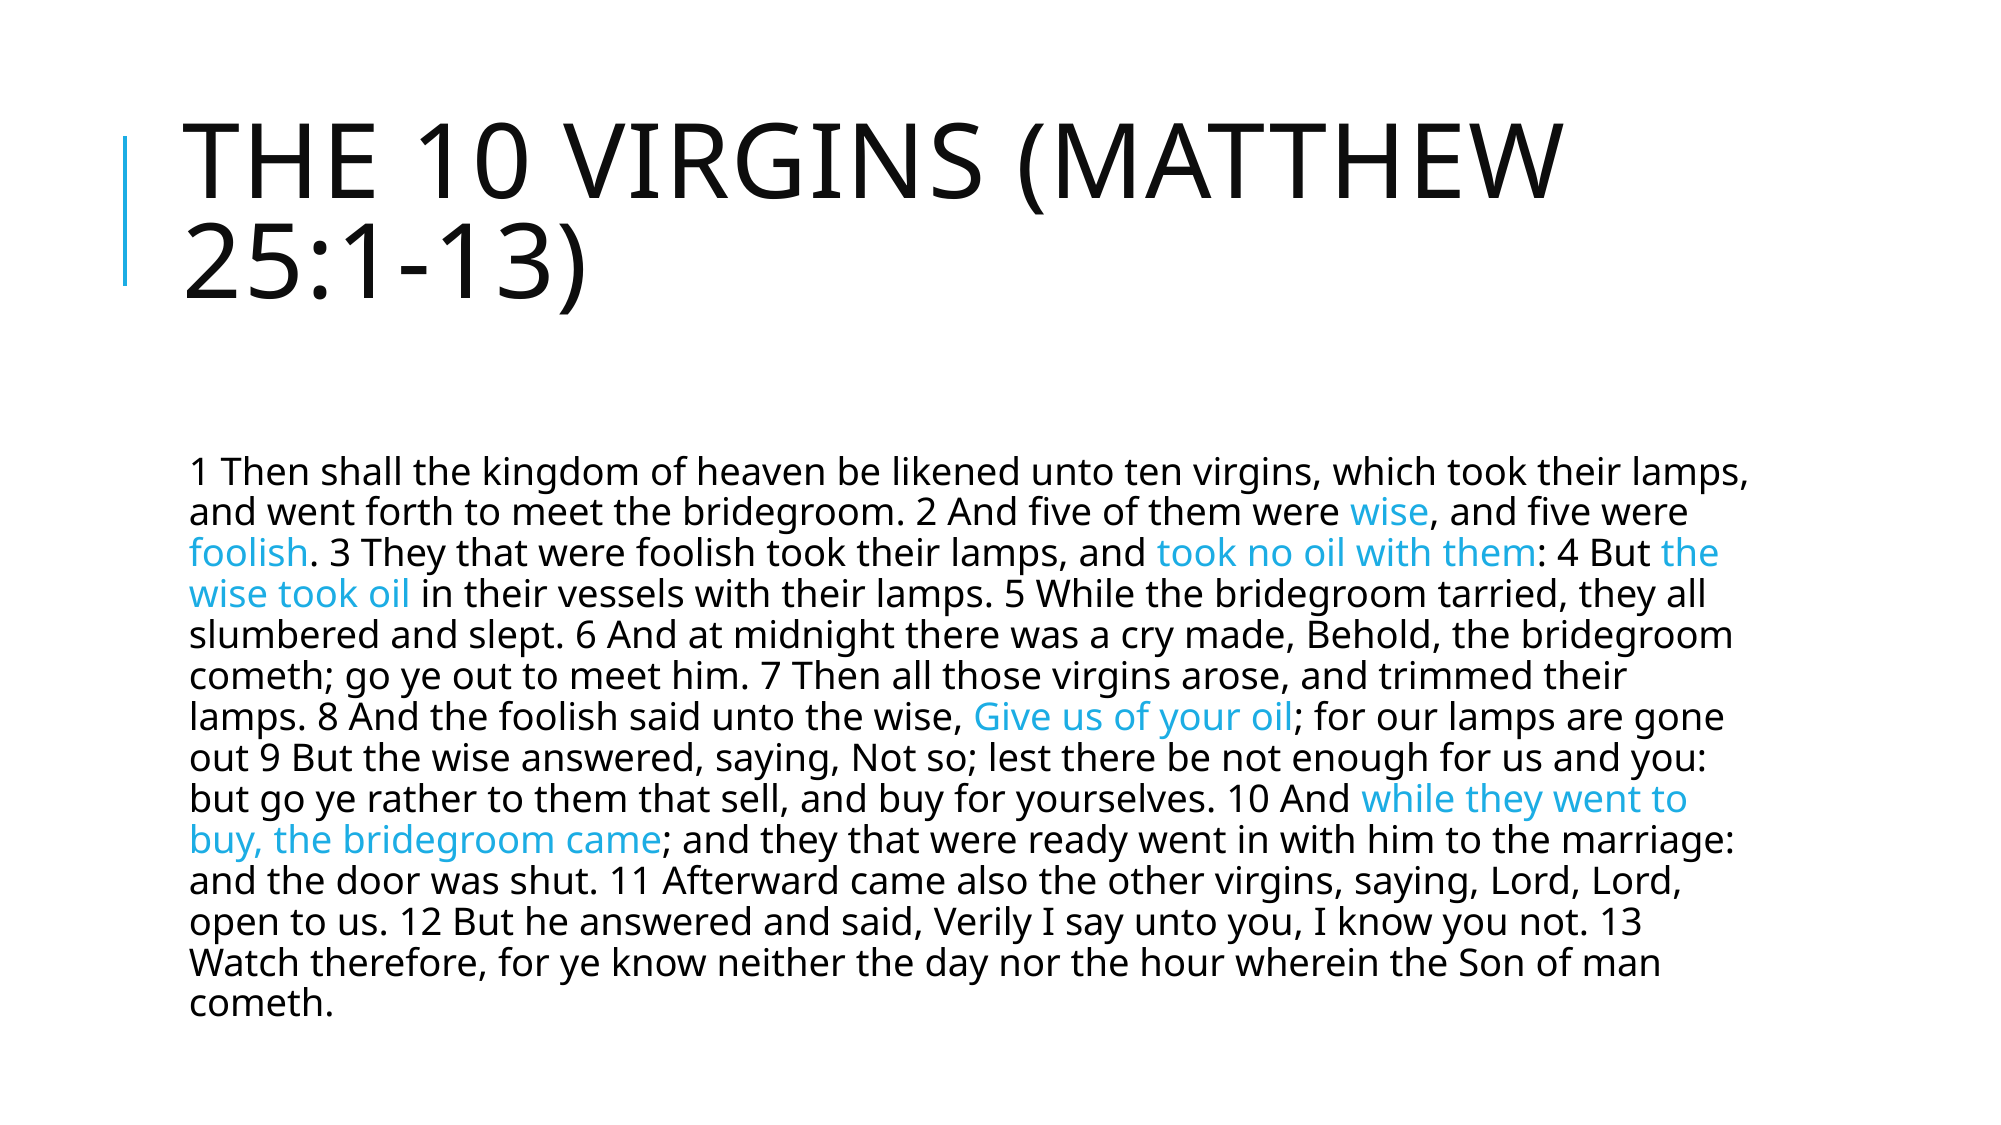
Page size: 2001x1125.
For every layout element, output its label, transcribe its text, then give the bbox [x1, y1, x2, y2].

list 1 Then shall the kingdom of heaven be likened unto ten virgins, which took their lamps, and went forth to meet the bridegroom. 2 And five of them were wise, and five were foolish. 3 They that were foolish took their lamps, and took no oil with them: 4 But the wise took oil in their vessels with their lamps. 5 While the bridegroom tarried, they all slumbered and slept. 6 And at midnight there was a cry made, Behold, the bridegroom cometh; go ye out to meet him. 7 Then all those virgins arose, and trimmed their lamps. 8 And the foolish said unto the wise, Give us of your oil; for our lamps are gone out 9 But the wise answered, saying, Not so; lest there be not enough for us and you: but go ye rather to them that sell, and buy for yourselves. 10 And while they went to buy, the bridegroom came; and they that were ready went in with him to the marriage: and the door was shut. 11 Afterward came also the other virgins, saying, Lord, Lord, open to us. 12 But he answered and said, Verily I say unto you, I know you not. 13 Watch therefore, for ye know neither the day nor the hour wherein the Son of man cometh. [168, 375, 1763, 1035]
title The 10 Virgins (Matthew 25:1-13) [168, 96, 1763, 342]
